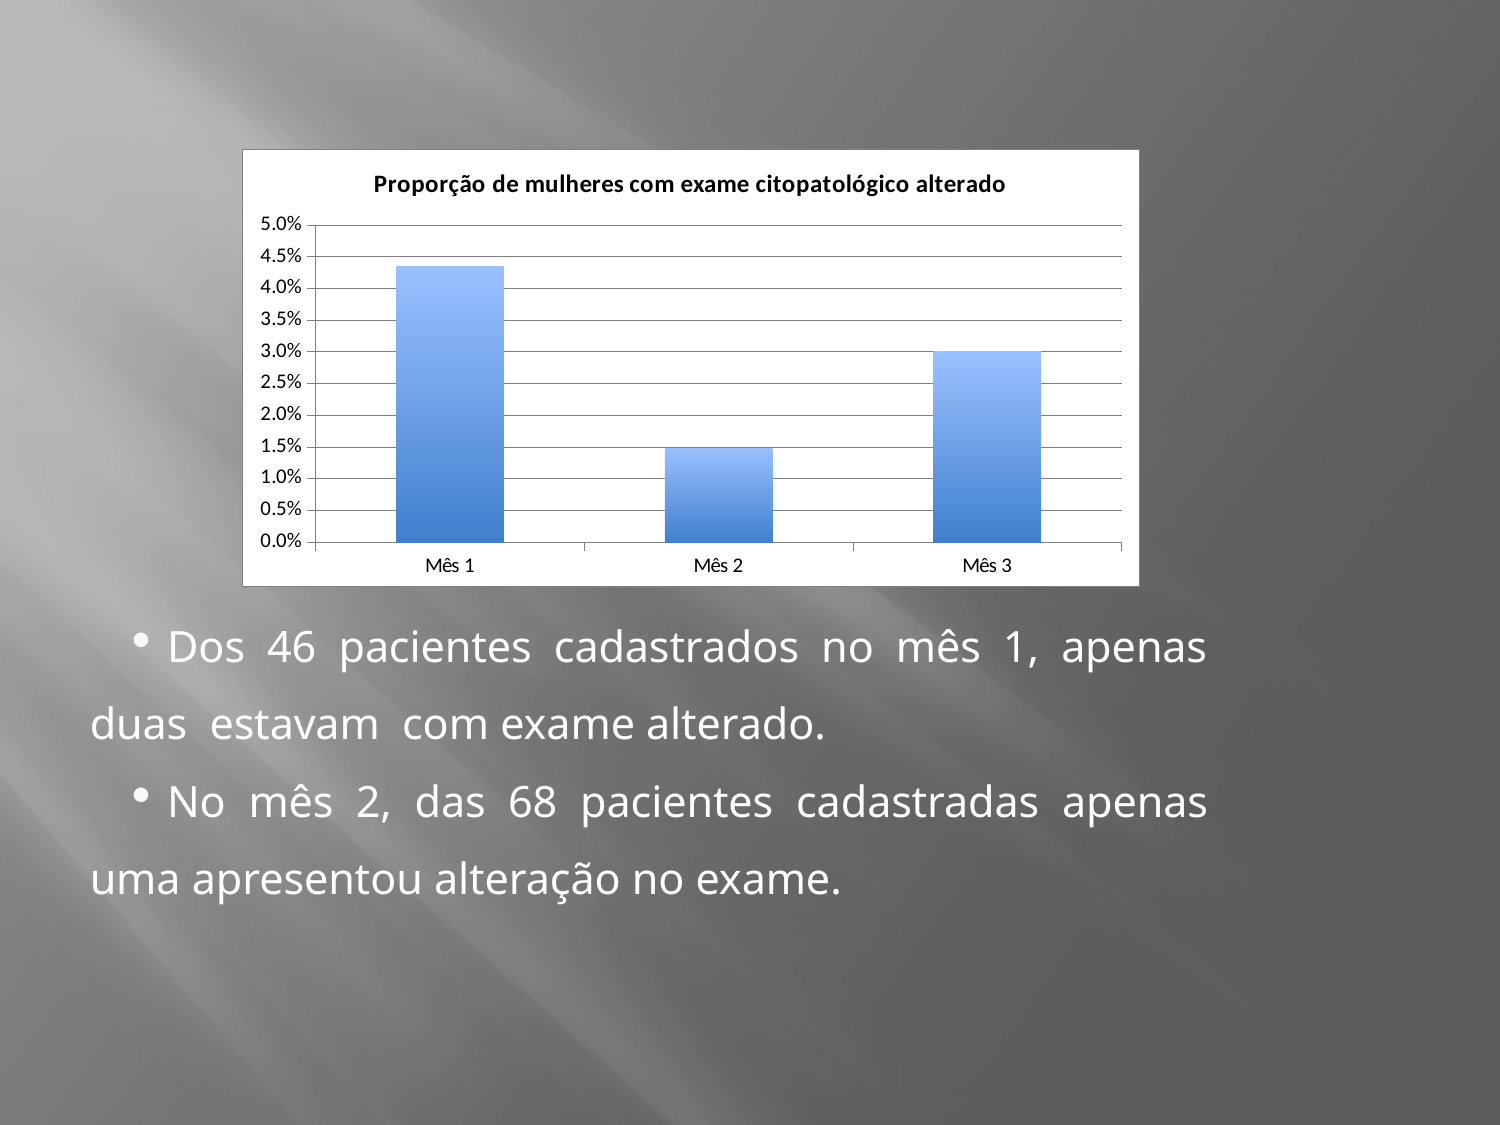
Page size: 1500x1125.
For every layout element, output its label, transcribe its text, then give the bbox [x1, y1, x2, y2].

list Dos 46 pacientes cadastrados no mês 1, apenas duas estavam com exame alterado. No mês 2, das 68 pacientes cadastradas apenas uma apresentou alteração no exame. [75, 585, 1223, 917]
chart [241, 148, 1140, 587]
